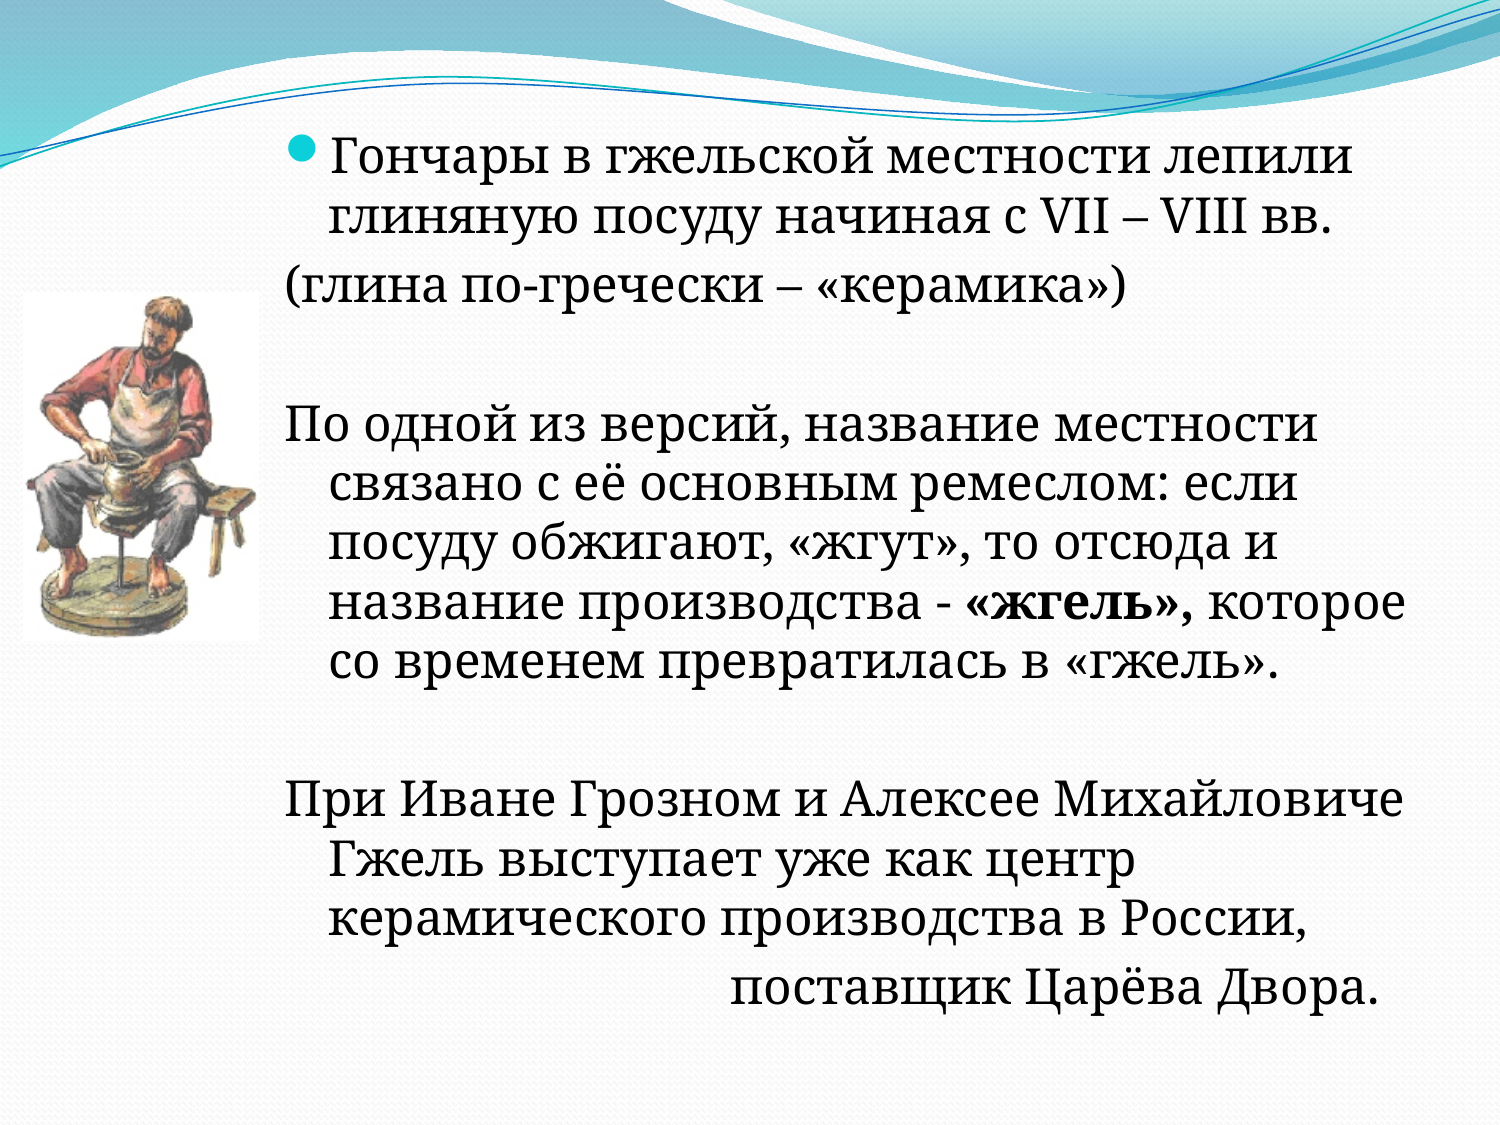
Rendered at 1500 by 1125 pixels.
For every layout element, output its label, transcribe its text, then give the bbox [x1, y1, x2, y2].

list Гончары в гжельской местности лепили глиняную посуду начиная с VII – VIII вв. (глина по-гречески – «керамика») По одной из версий, название местности связано с её основным ремеслом: если посуду обжигают, «жгут», то отсюда и название производства - «жгель», которое со временем превратилась в «гжель». При Иване Грозном и Алексее Михайловиче Гжель выступает уже как центр керамического производства в России, поставщик Царёва Двора. [269, 117, 1425, 1038]
picture [23, 292, 259, 641]
